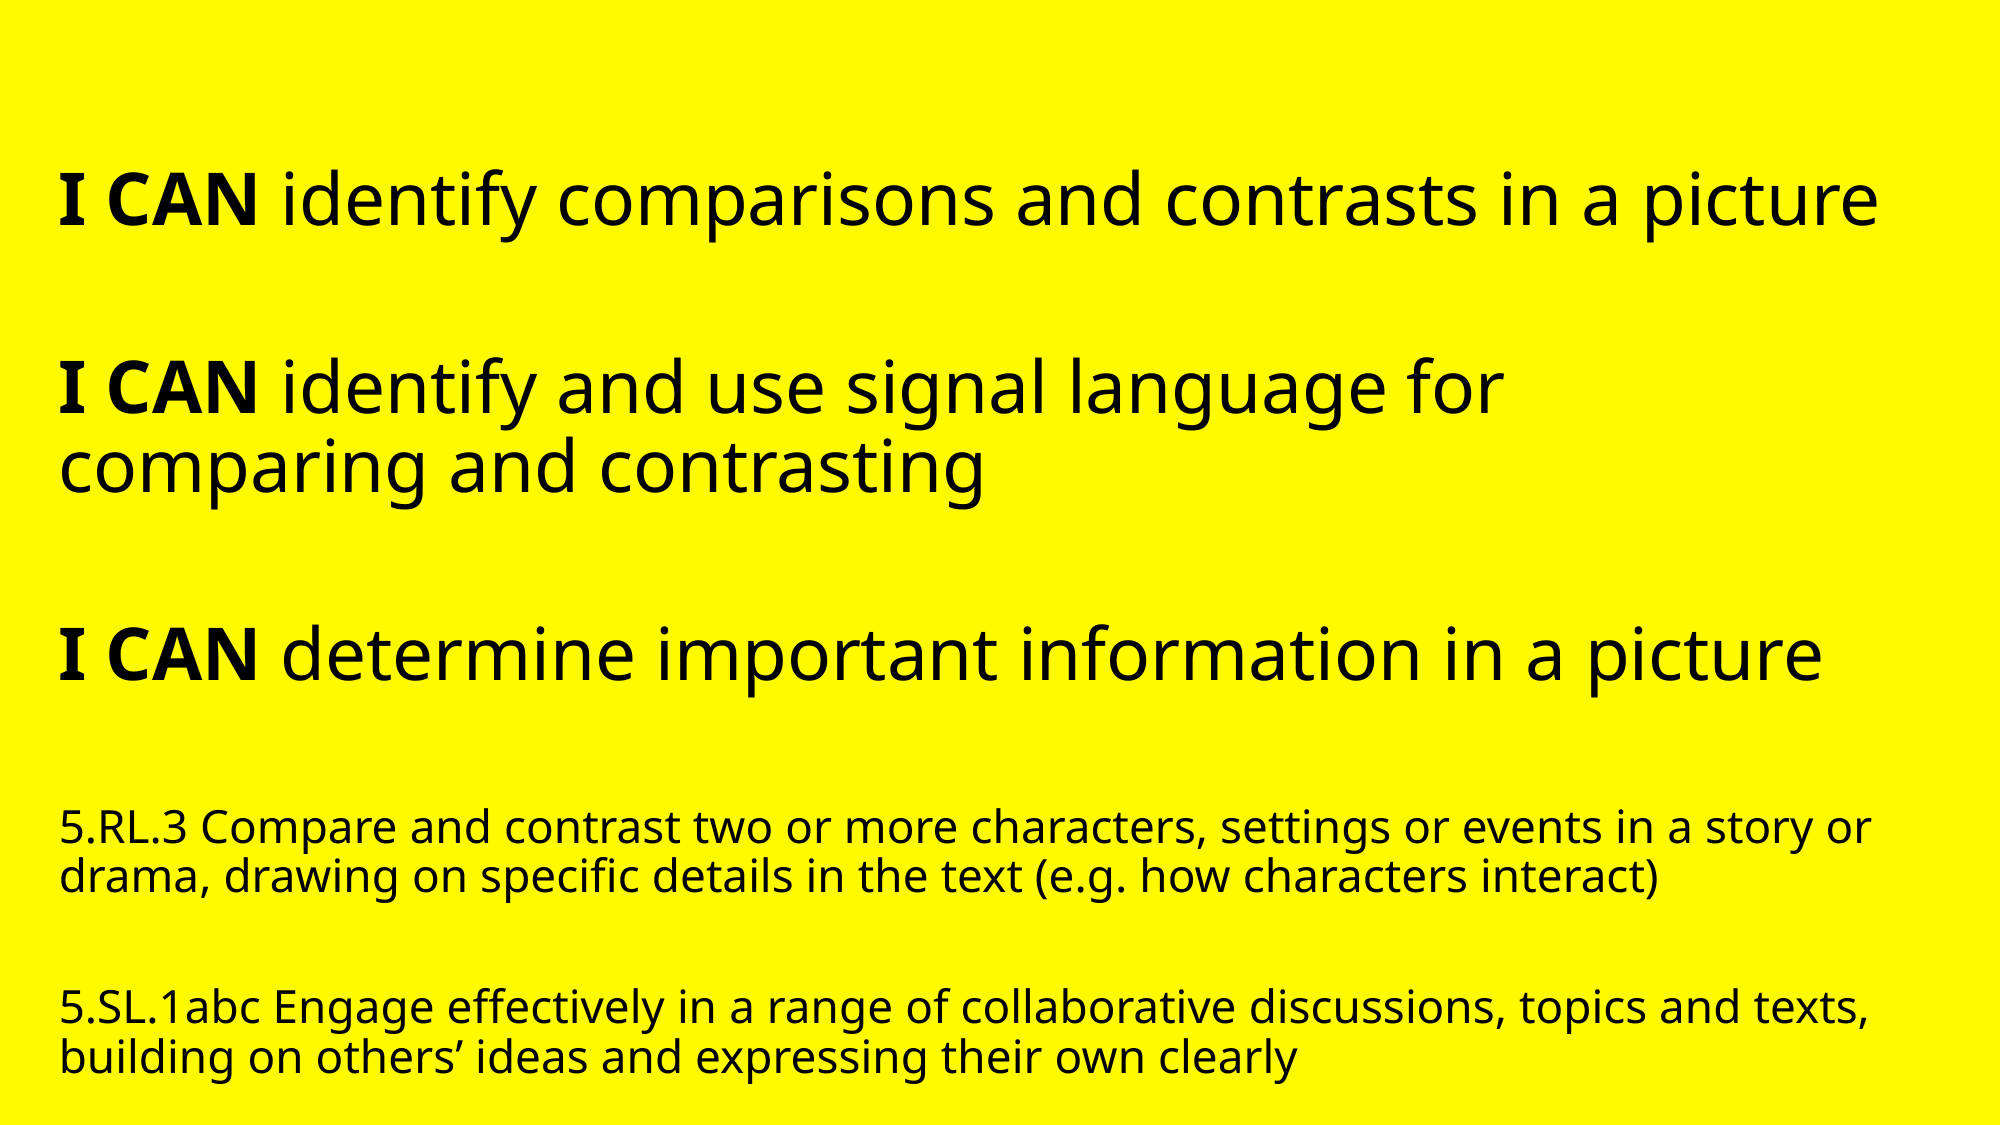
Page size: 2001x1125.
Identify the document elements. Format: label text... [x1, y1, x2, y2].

list I CAN identify comparisons and contrasts in a picture I CAN identify and use signal language for comparing and contrasting I CAN determine important information in a picture 5.RL.3 Compare and contrast two or more characters, settings or events in a story or drama, drawing on specific details in the text (e.g. how characters interact) 5.SL.1abc Engage effectively in a range of collaborative discussions, topics and texts, building on others’ ideas and expressing their own clearly [43, 55, 1907, 1125]
